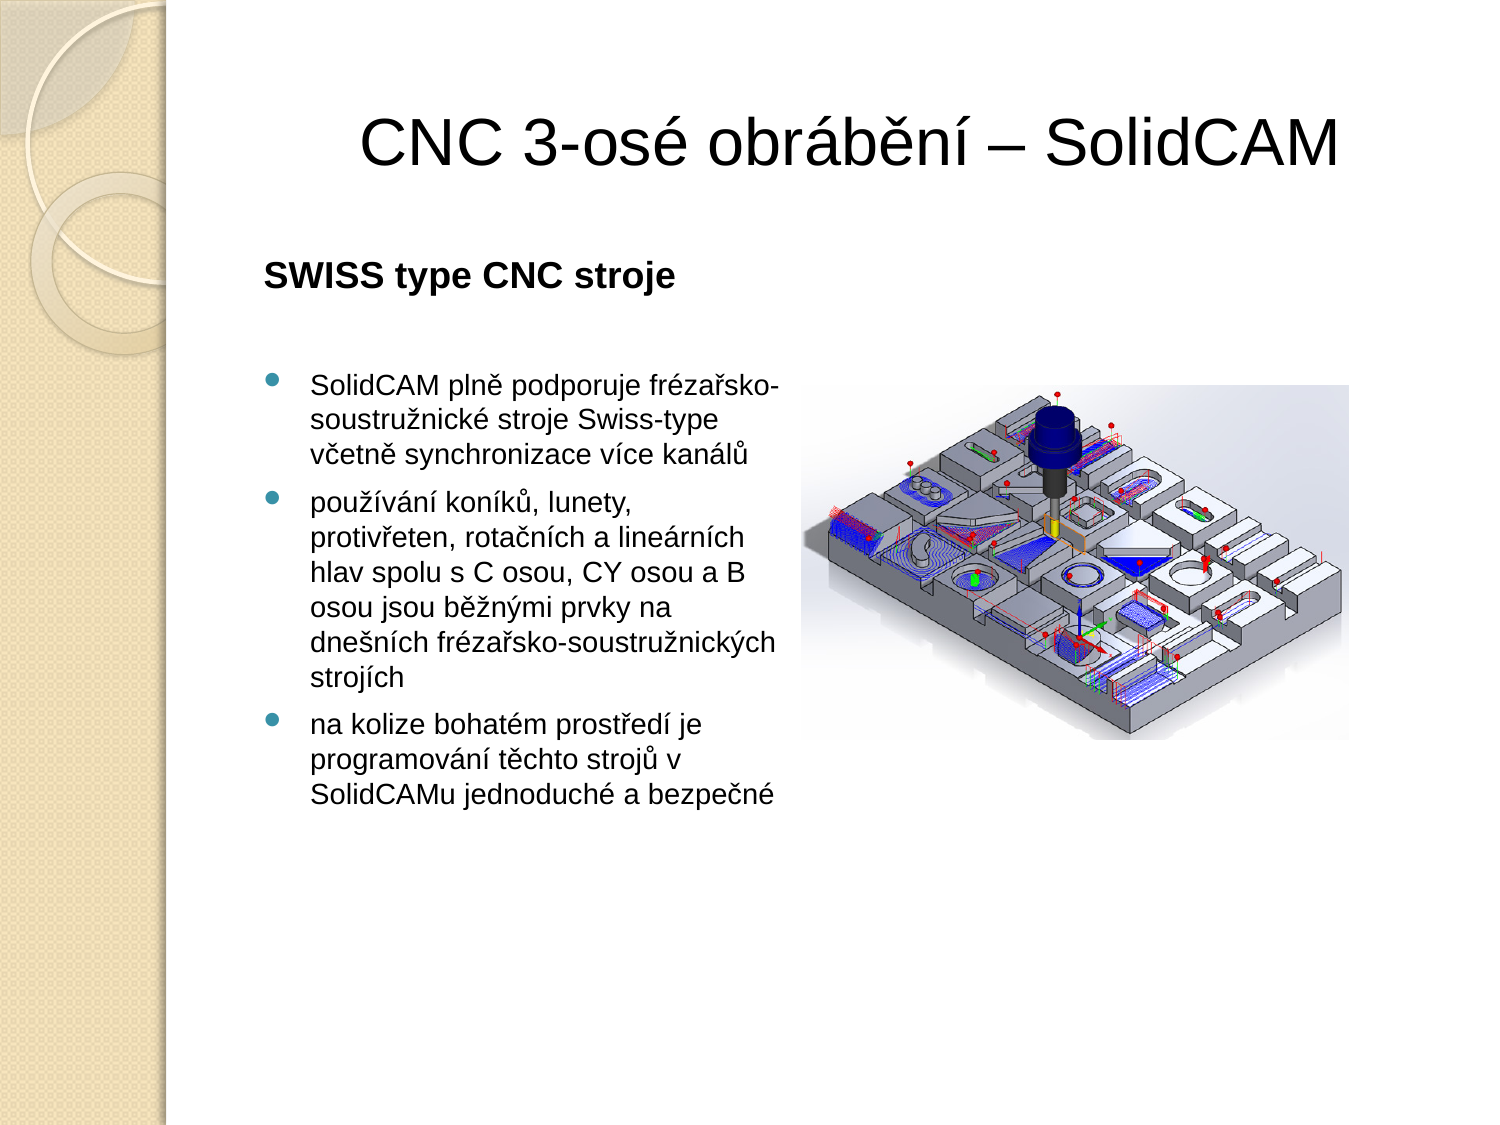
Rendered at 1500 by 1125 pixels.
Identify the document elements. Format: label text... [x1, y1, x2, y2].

list SWISS type CNC stroje SolidCAM plně podporuje frézařsko-soustružnické stroje Swiss-type včetně synchronizace více kanálů používání koníků, lunety, protivřeten, rotačních a lineárních hlav spolu s C osou, CY osou a B osou jsou běžnými prvky na dnešních frézařsko-soustružnických strojích na kolize bohatém prostředí je programování těchto strojů v SolidCAMu jednoduché a bezpečné [235, 243, 798, 1047]
picture [801, 385, 1349, 740]
title CNC 3-osé obrábění – SolidCAM [235, 45, 1466, 233]
